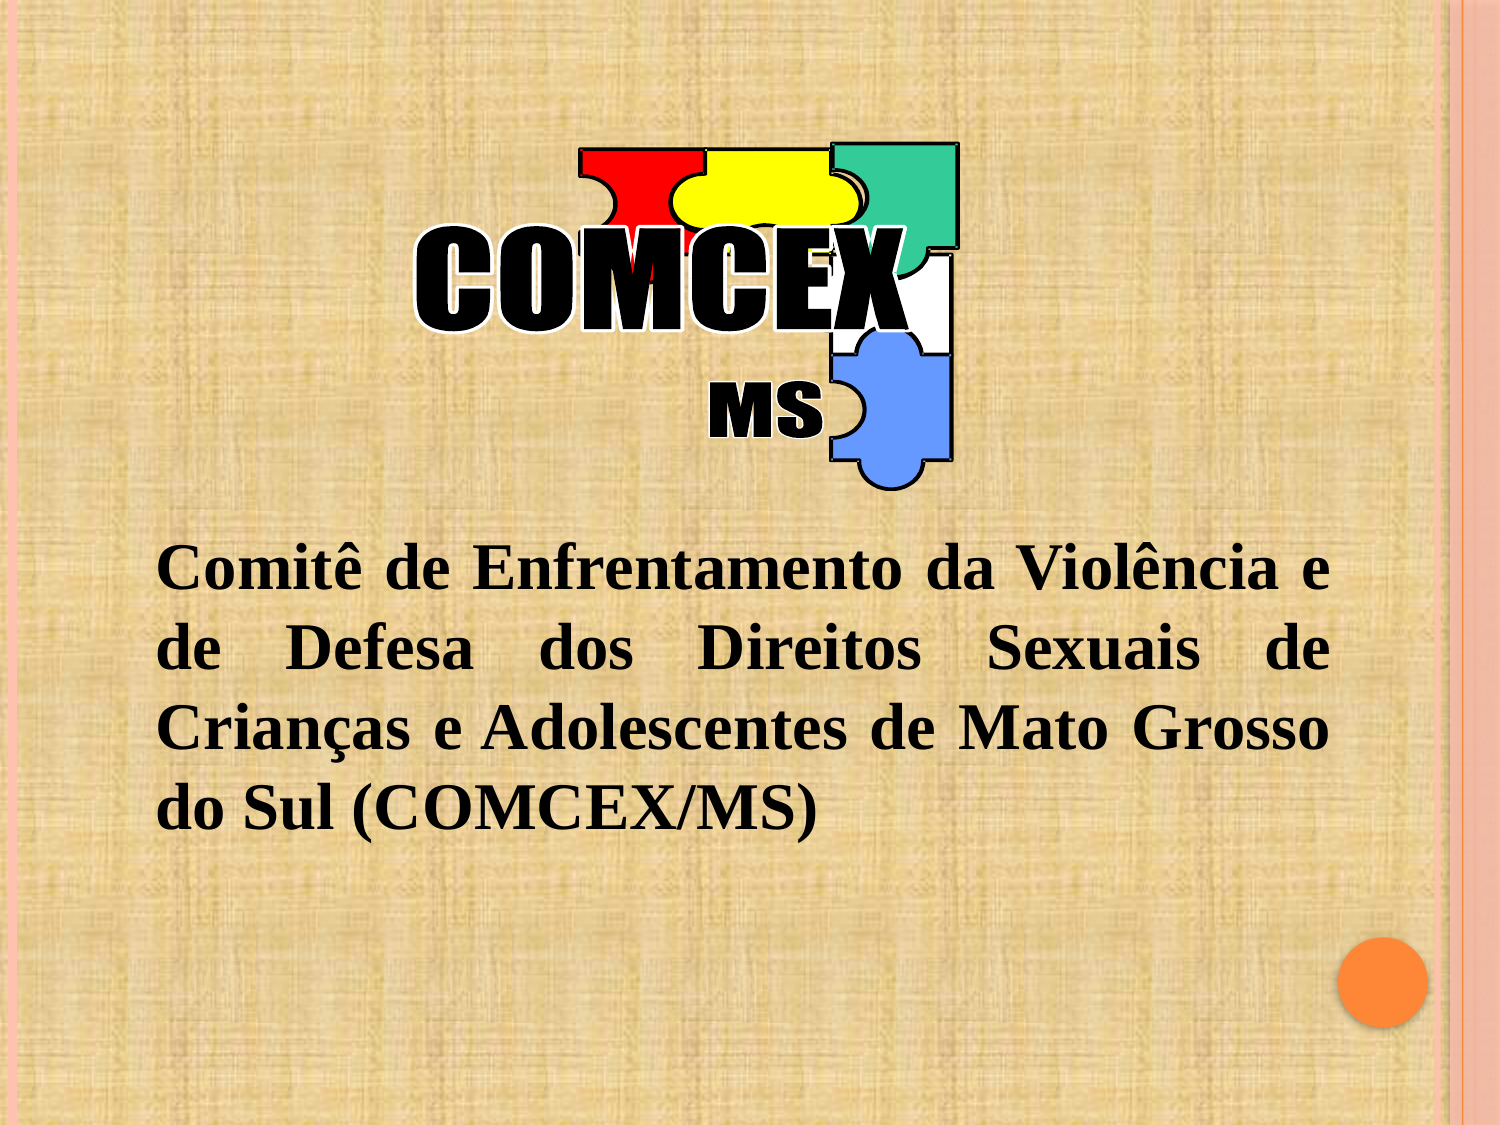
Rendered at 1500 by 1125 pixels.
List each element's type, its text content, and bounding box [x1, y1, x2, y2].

text_box Comitê de Enfrentamento da Violência e de Defesa dos Direitos Sexuais de Crianças e Adolescentes de Mato Grosso do Sul (COMCEX/MS) [140, 515, 1348, 851]
picture [18, 0, 1434, 1125]
picture [0, 0, 7, 1125]
picture [1441, 0, 1449, 1125]
